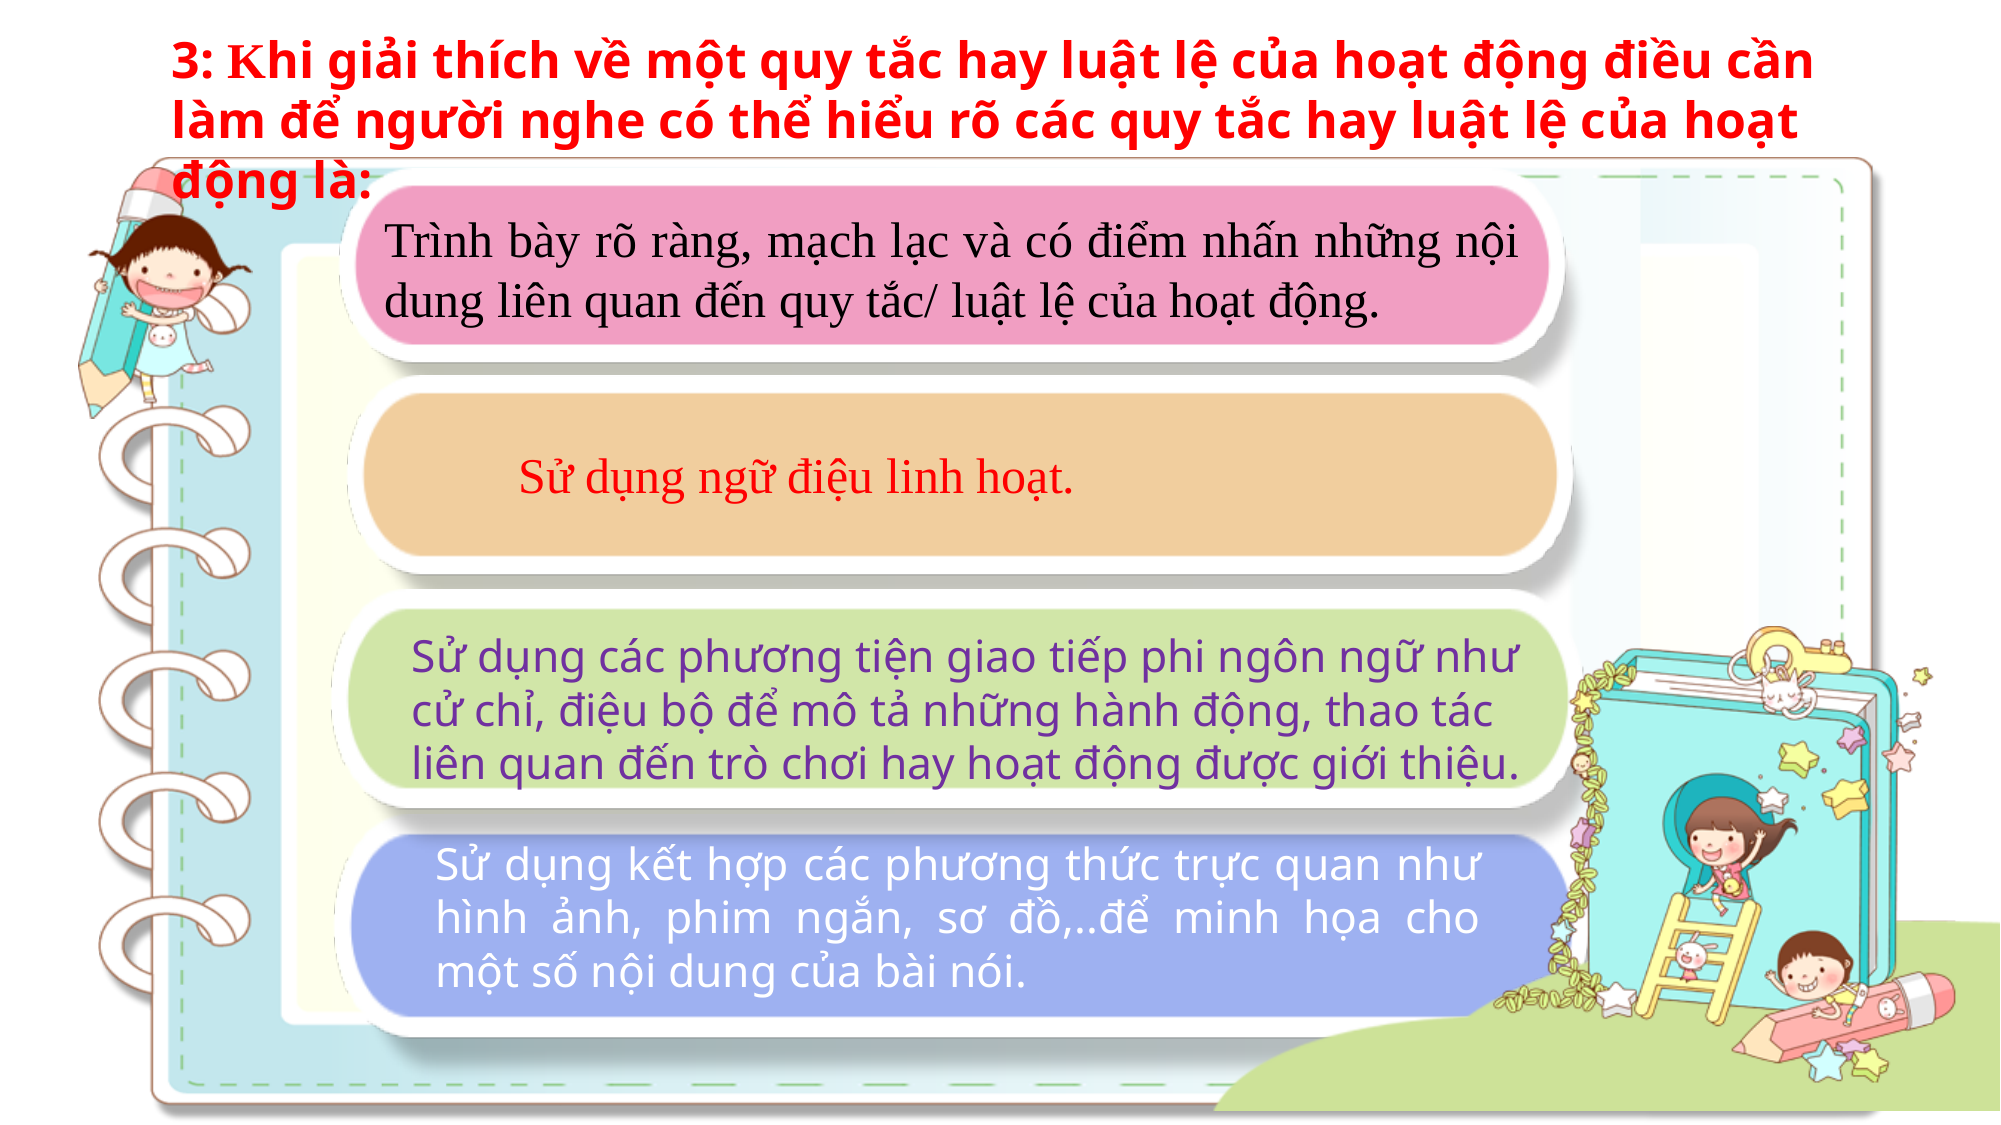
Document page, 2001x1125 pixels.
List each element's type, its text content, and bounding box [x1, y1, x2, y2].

picture [78, 157, 2000, 1123]
text_box 3: Khi giải thích về một quy tắc hay luật lệ của hoạt động điều cần làm để người nghe có thể hiểu rõ các quy tắc hay luật lệ của hoạt động là: [157, 21, 1912, 217]
